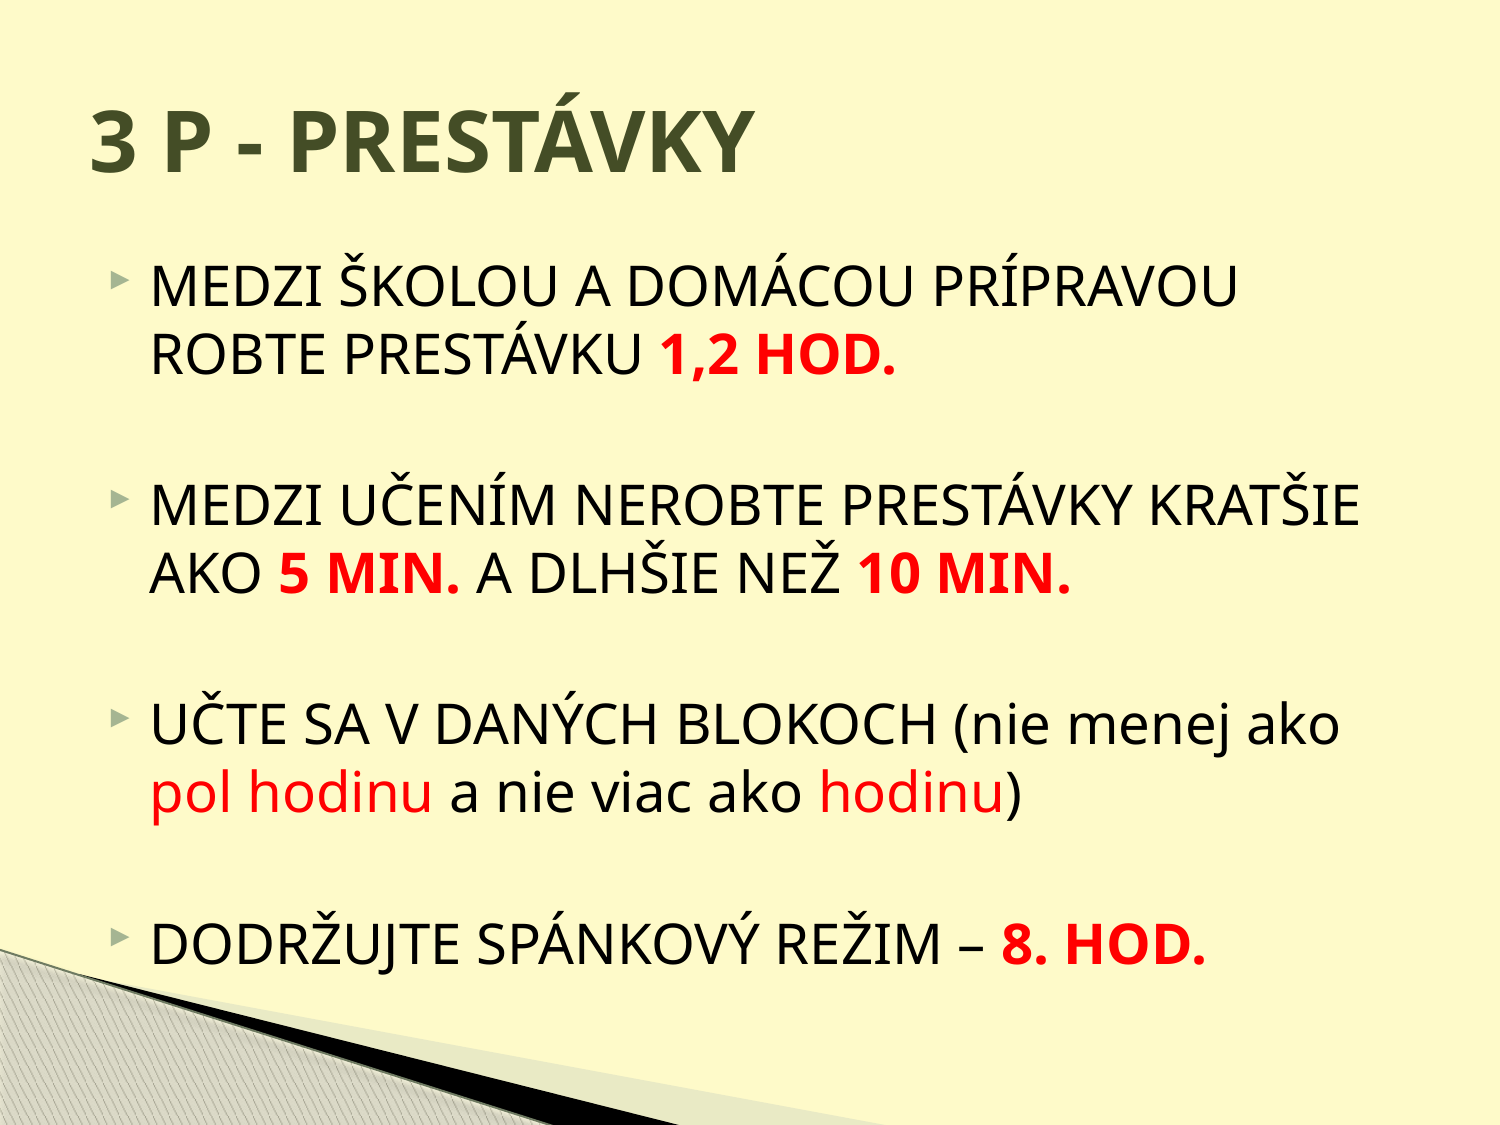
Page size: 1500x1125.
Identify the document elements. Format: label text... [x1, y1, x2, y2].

list MEDZI ŠKOLOU A DOMÁCOU PRÍPRAVOU ROBTE PRESTÁVKU 1,2 HOD. MEDZI UČENÍM NEROBTE PRESTÁVKY KRATŠIE AKO 5 MIN. A DLHŠIE NEŽ 10 MIN. UČTE SA V DANÝCH BLOKOCH (nie menej ako pol hodinu a nie viac ako hodinu) DODRŽUJTE SPÁNKOVÝ REŽIM – 8. HOD. [75, 243, 1425, 986]
title 3 P - PRESTÁVKY [75, 45, 1425, 233]
